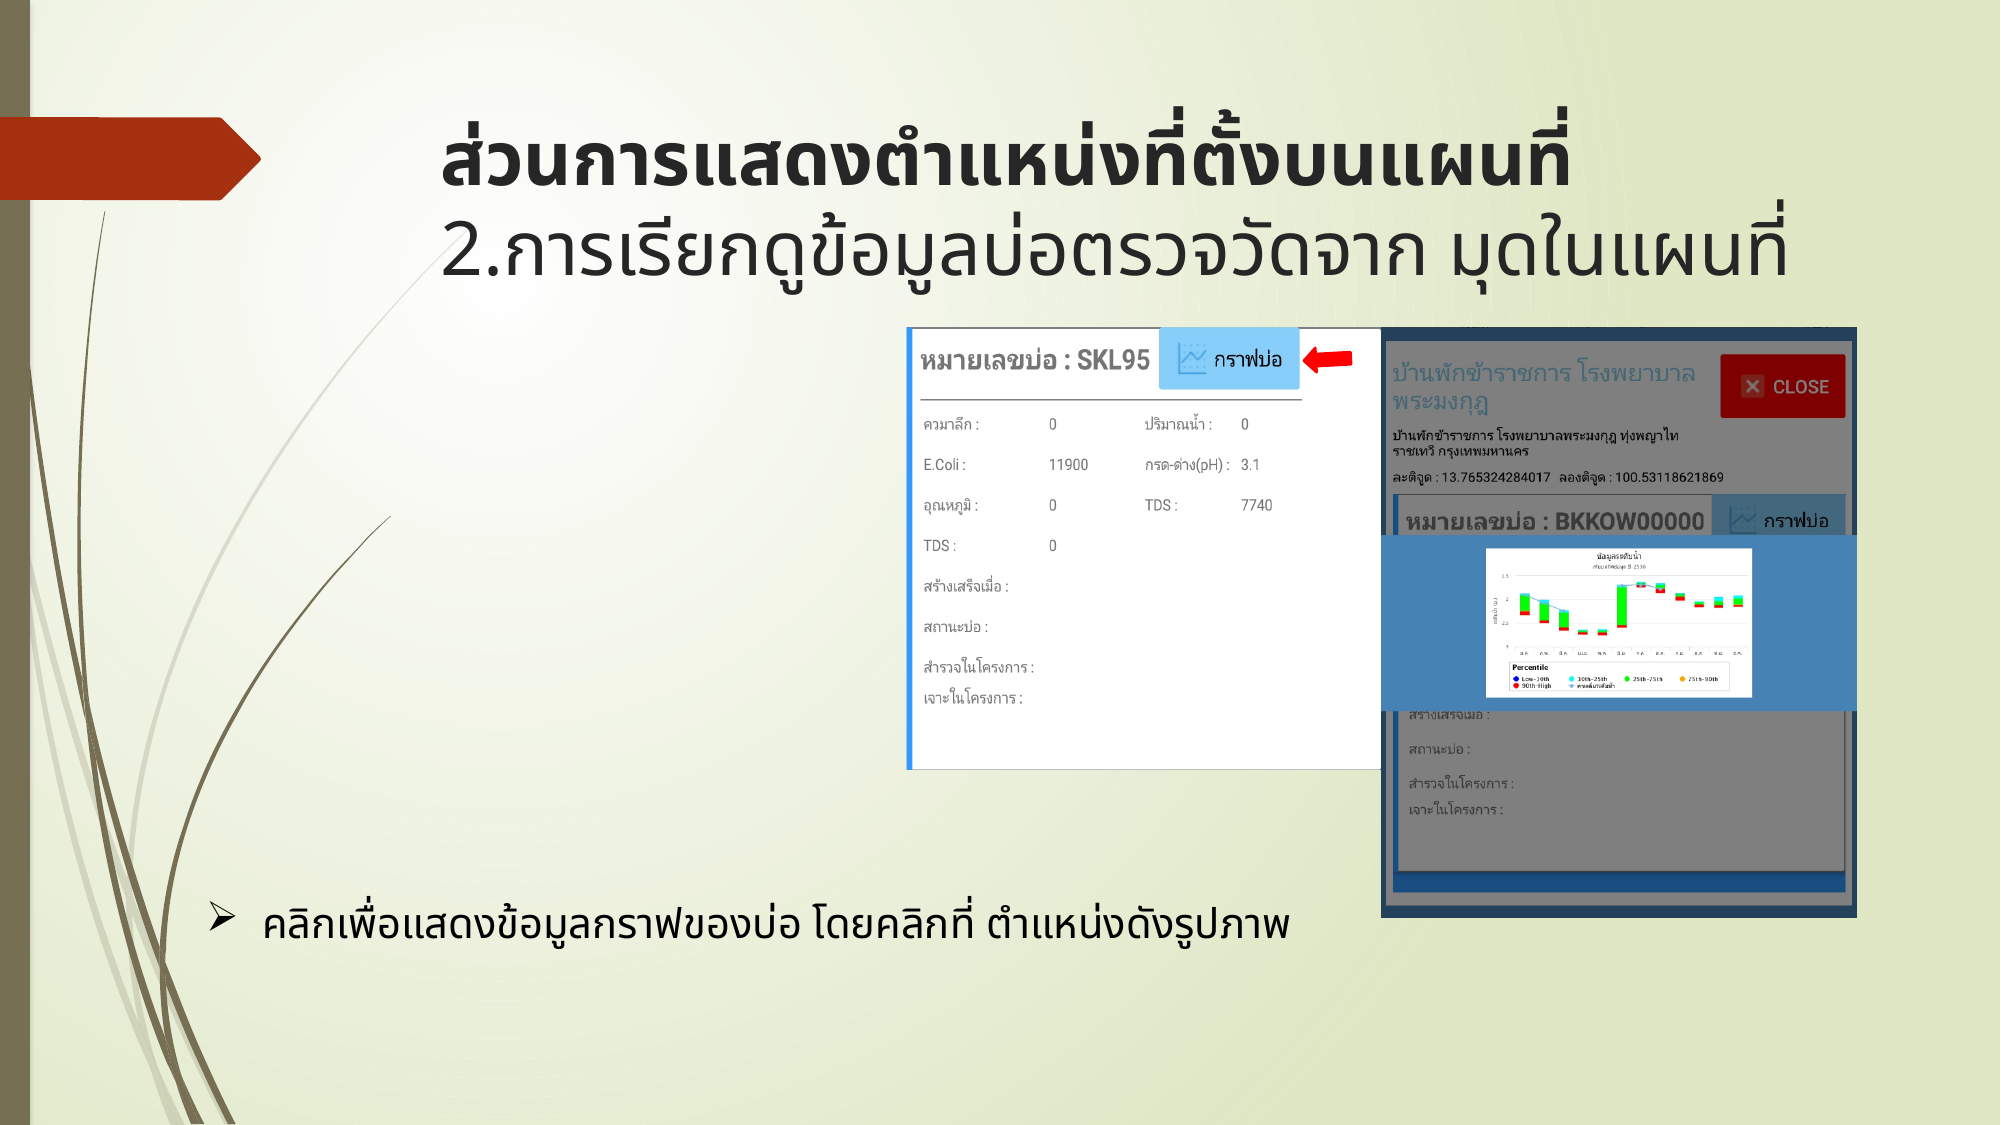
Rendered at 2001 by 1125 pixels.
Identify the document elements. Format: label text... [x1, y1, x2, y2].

picture [1381, 326, 1858, 918]
title ส่วนการแสดงตำแหน่งที่ตั้งบนแผนที่ 2.การเรียกดูข้อมูลบ่อตรวจวัดจาก มุดในแผนที่ [425, 102, 1888, 313]
text_box คลิกเพื่อแสดงข้อมูลกราฟของบ่อ โดยคลิกที่ ตำแหน่งดังรูปภาพ [116, 885, 1307, 954]
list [905, 326, 1381, 771]
